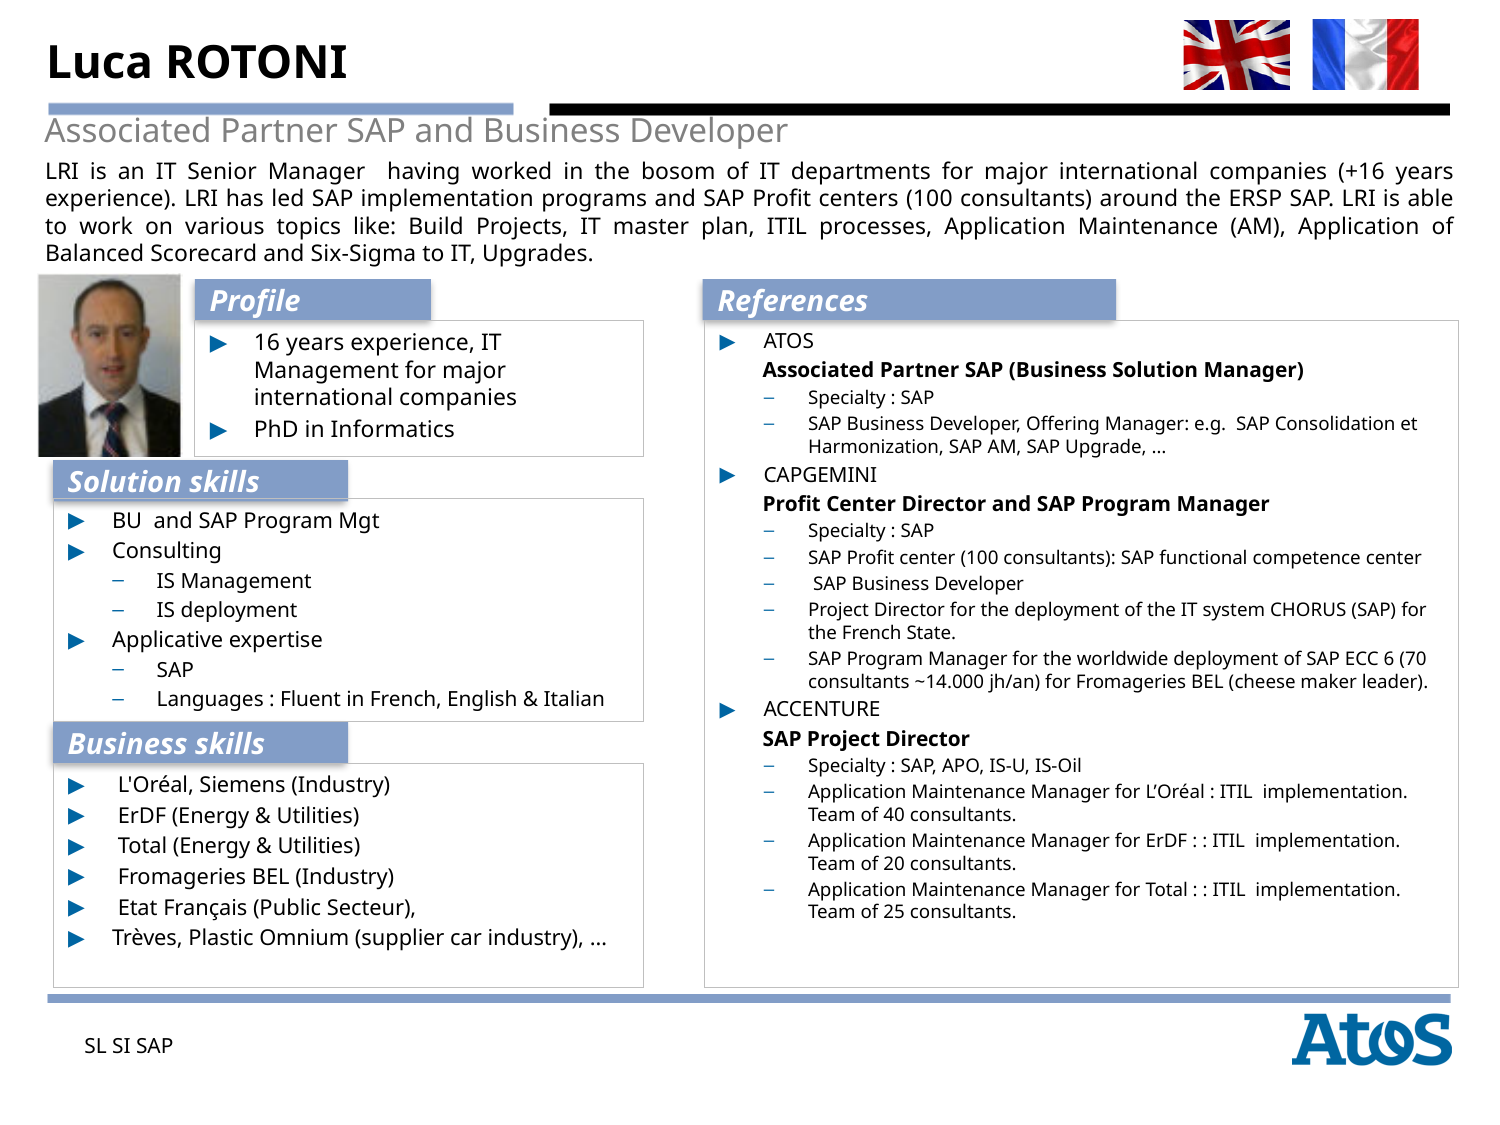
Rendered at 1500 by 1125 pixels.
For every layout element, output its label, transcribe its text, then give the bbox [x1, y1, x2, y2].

list L'Oréal, Siemens (Industry) ErDF (Energy & Utilities) Total (Energy & Utilities) Fromageries BEL (Industry) Etat Français (Public Secteur), Trèves, Plastic Omnium (supplier car industry), … [53, 763, 644, 988]
picture [0, 0, 1500, 1125]
list Associated Partner SAP and Business Developer [29, 101, 1317, 155]
list BU and SAP Program Mgt Consulting IS Management IS deployment Applicative expertise SAP Languages : Fluent in French, English & Italian [53, 498, 644, 722]
title Luca ROTONI [31, 30, 963, 90]
list ATOS Associated Partner SAP (Business Solution Manager) Specialty : SAP SAP Business Developer, Offering Manager: e.g. SAP Consolidation et Harmonization, SAP AM, SAP Upgrade, … CAPGEMINI Profit Center Director and SAP Program Manager Specialty : SAP SAP Profit center (100 consultants): SAP functional competence center SAP Business Developer Project Director for the deployment of the IT system CHORUS (SAP) for the French State. SAP Program Manager for the worldwide deployment of SAP ECC 6 (70 consultants ~14.000 jh/an) for Fromageries BEL (cheese maker leader). ACCENTURE SAP Project Director Specialty : SAP, APO, IS-U, IS-Oil Application Maintenance Manager for L’Oréal : ITIL implementation. Team of 40 consultants. Application Maintenance Manager for ErDF : : ITIL implementation. Team of 20 consultants. Application Maintenance Manager for Total : : ITIL implementation. Team of 25 consultants. [704, 320, 1459, 988]
text_box LRI is an IT Senior Manager having worked in the bosom of IT departments for major international companies (+16 years experience). LRI has led SAP implementation programs and SAP Profit centers (100 consultants) around the ERSP SAP. LRI is able to work on various topics like: Build Projects, IT master plan, ITIL processes, Application Maintenance (AM), Application of Balanced Scorecard and Six-Sigma to IT, Upgrades. [30, 148, 1471, 279]
list 16 years experience, IT Management for major international companies PhD in Informatics [194, 320, 644, 457]
